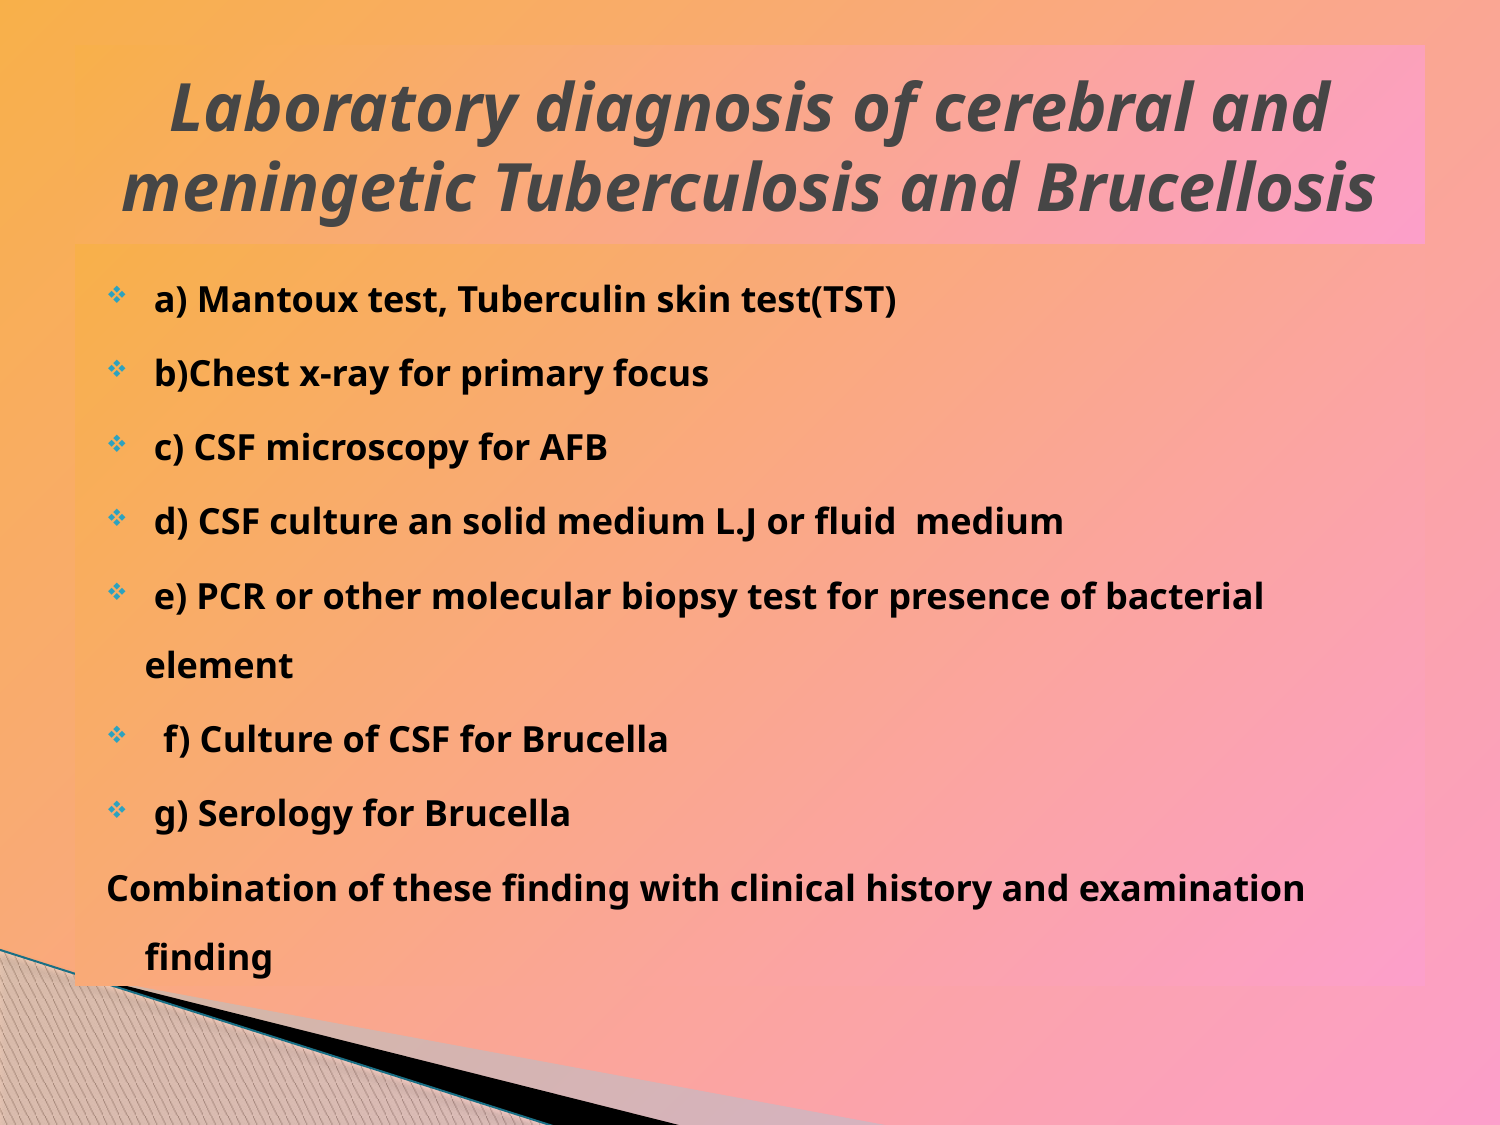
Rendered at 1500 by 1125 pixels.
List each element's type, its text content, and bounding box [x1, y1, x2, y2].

list a) Mantoux test, Tuberculin skin test(TST) b)Chest x-ray for primary focus c) CSF microscopy for AFB d) CSF culture an solid medium L.J or fluid medium e) PCR or other molecular biopsy test for presence of bacterial element f) Culture of CSF for Brucella g) Serology for Brucella Combination of these finding with clinical history and examination finding [75, 244, 1425, 986]
title Laboratory diagnosis of cerebral and meningetic Tuberculosis and Brucellosis [75, 45, 1425, 244]
